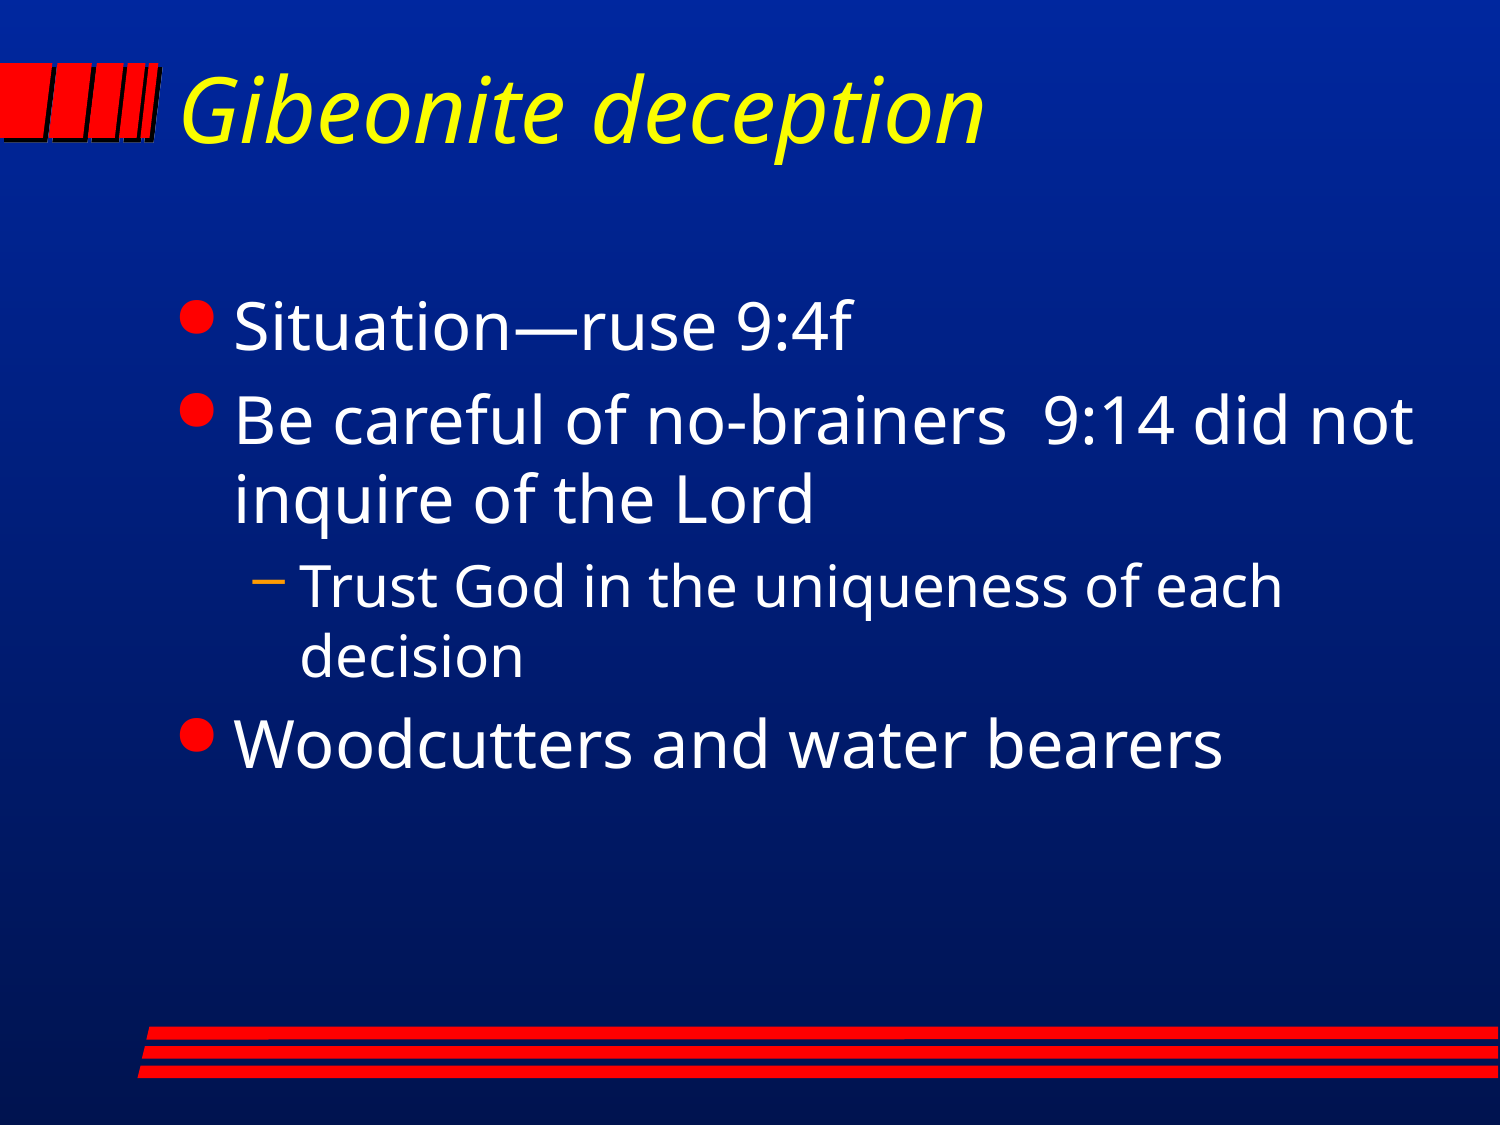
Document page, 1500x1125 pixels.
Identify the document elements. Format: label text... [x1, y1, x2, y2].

title Gibeonite deception [162, 44, 1438, 238]
list Situation—ruse 9:4f Be careful of no-brainers 9:14 did not inquire of the Lord Trust God in the uniqueness of each decision Woodcutters and water bearers [162, 276, 1436, 963]
